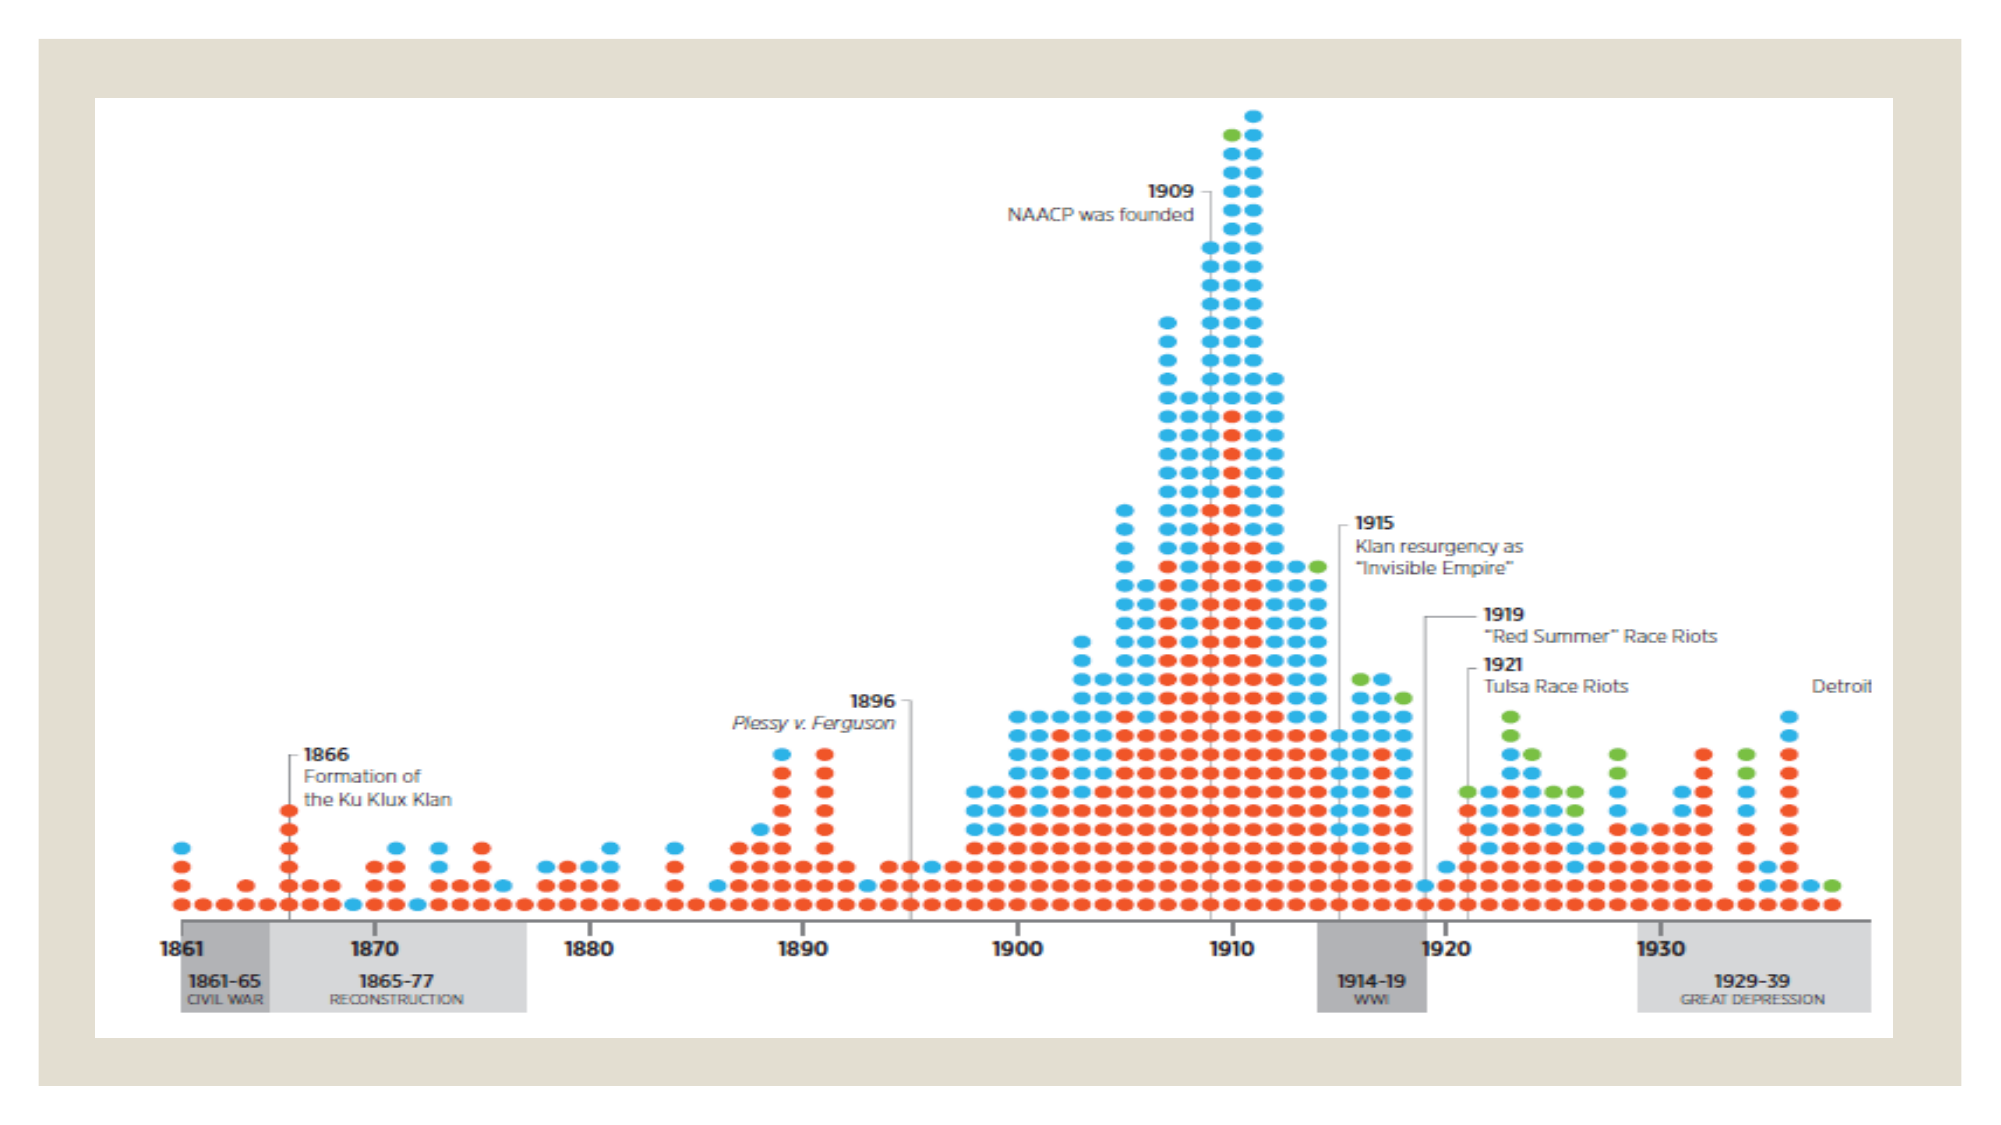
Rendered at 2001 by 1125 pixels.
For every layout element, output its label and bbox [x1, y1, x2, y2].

list [95, 98, 1893, 1038]
